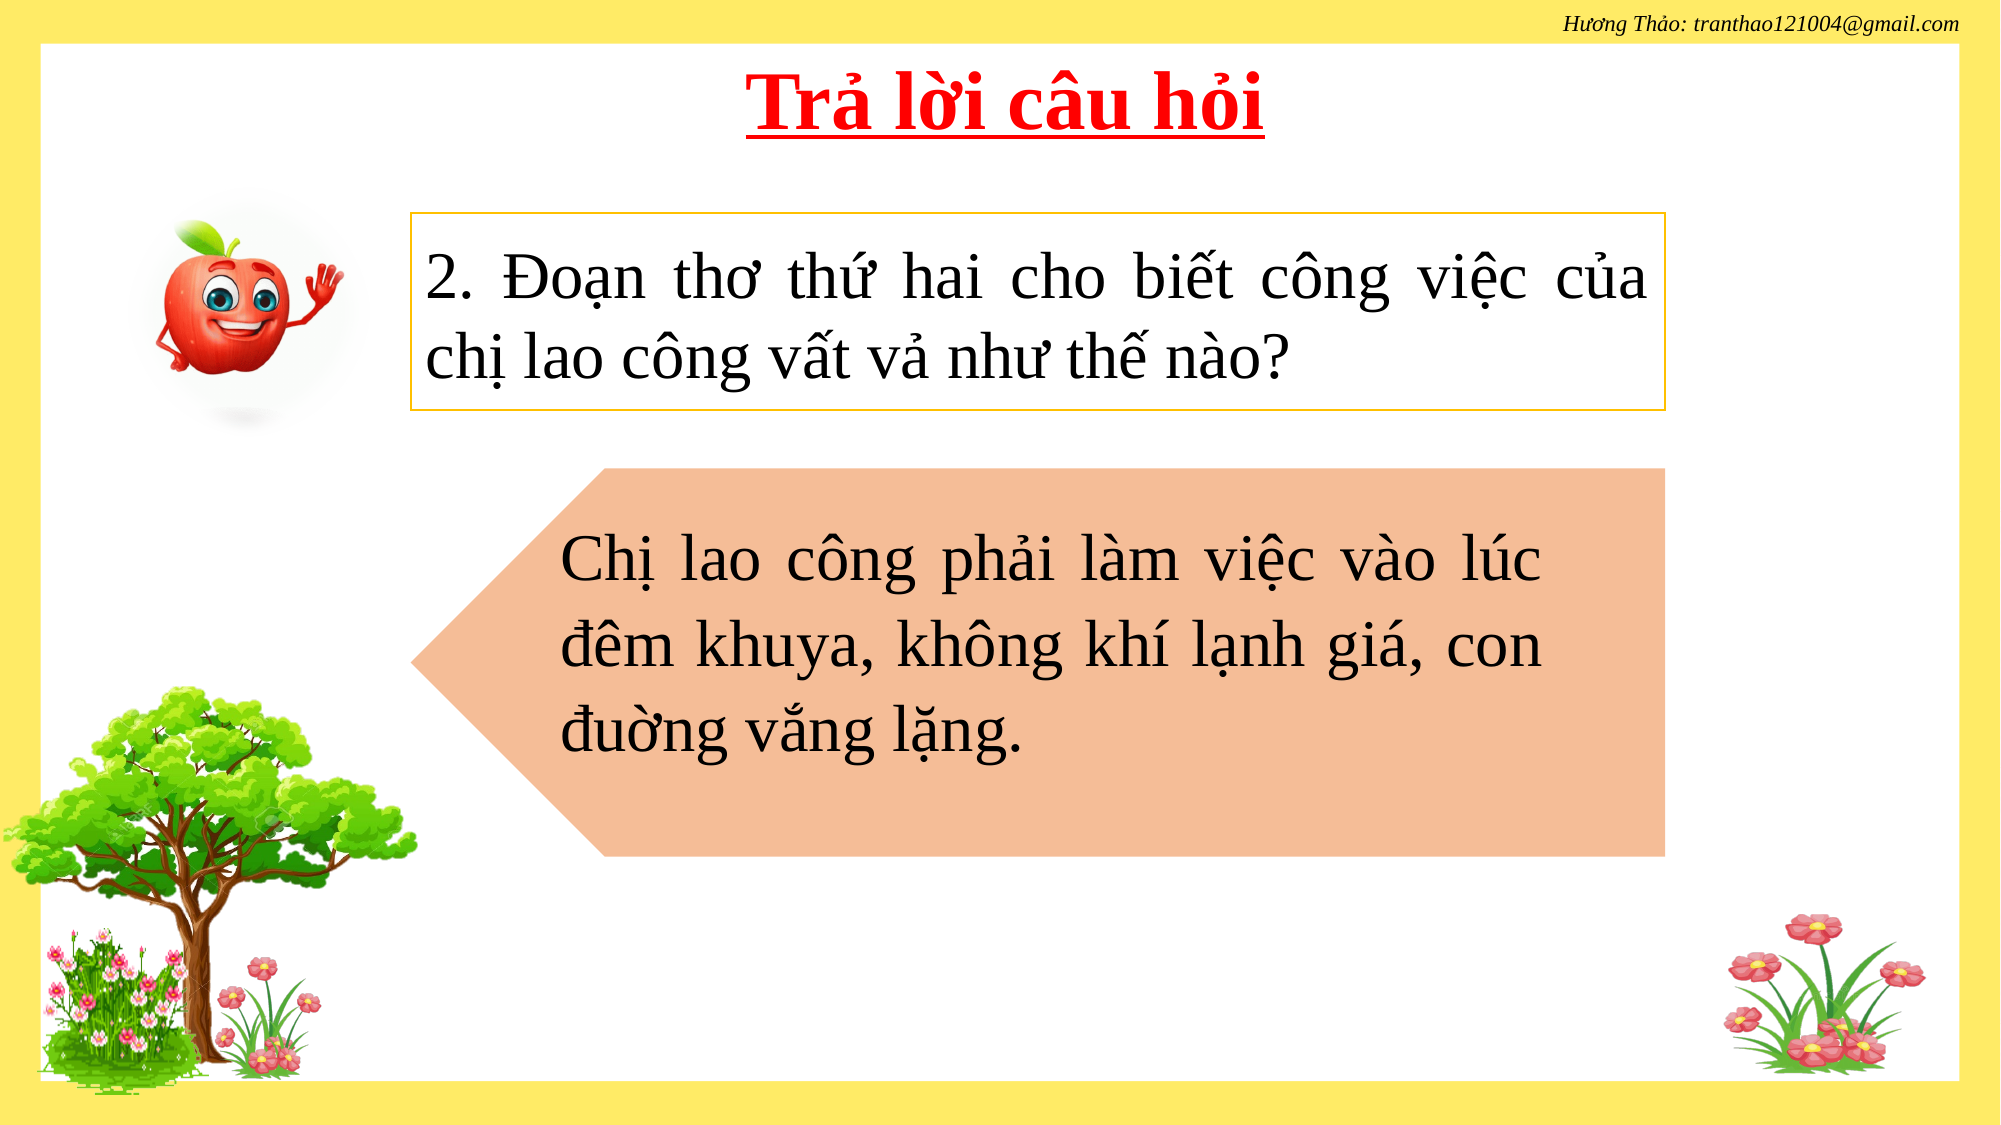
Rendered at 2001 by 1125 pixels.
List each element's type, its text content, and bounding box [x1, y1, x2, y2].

picture [1680, 894, 1969, 1095]
picture [0, 680, 424, 1095]
picture [125, 184, 373, 440]
text_box Chị lao công phải làm việc vào lúc đêm khuya, không khí lạnh giá, con đuờng vắng lặng. [545, 501, 1560, 773]
text_box 2. Đoạn thơ thứ hai cho biết công việc của chị lao công vất vả như thế nào? [410, 212, 1666, 411]
text_box [410, 468, 1666, 857]
text_box Trả lời câu hỏi [628, 39, 1382, 154]
